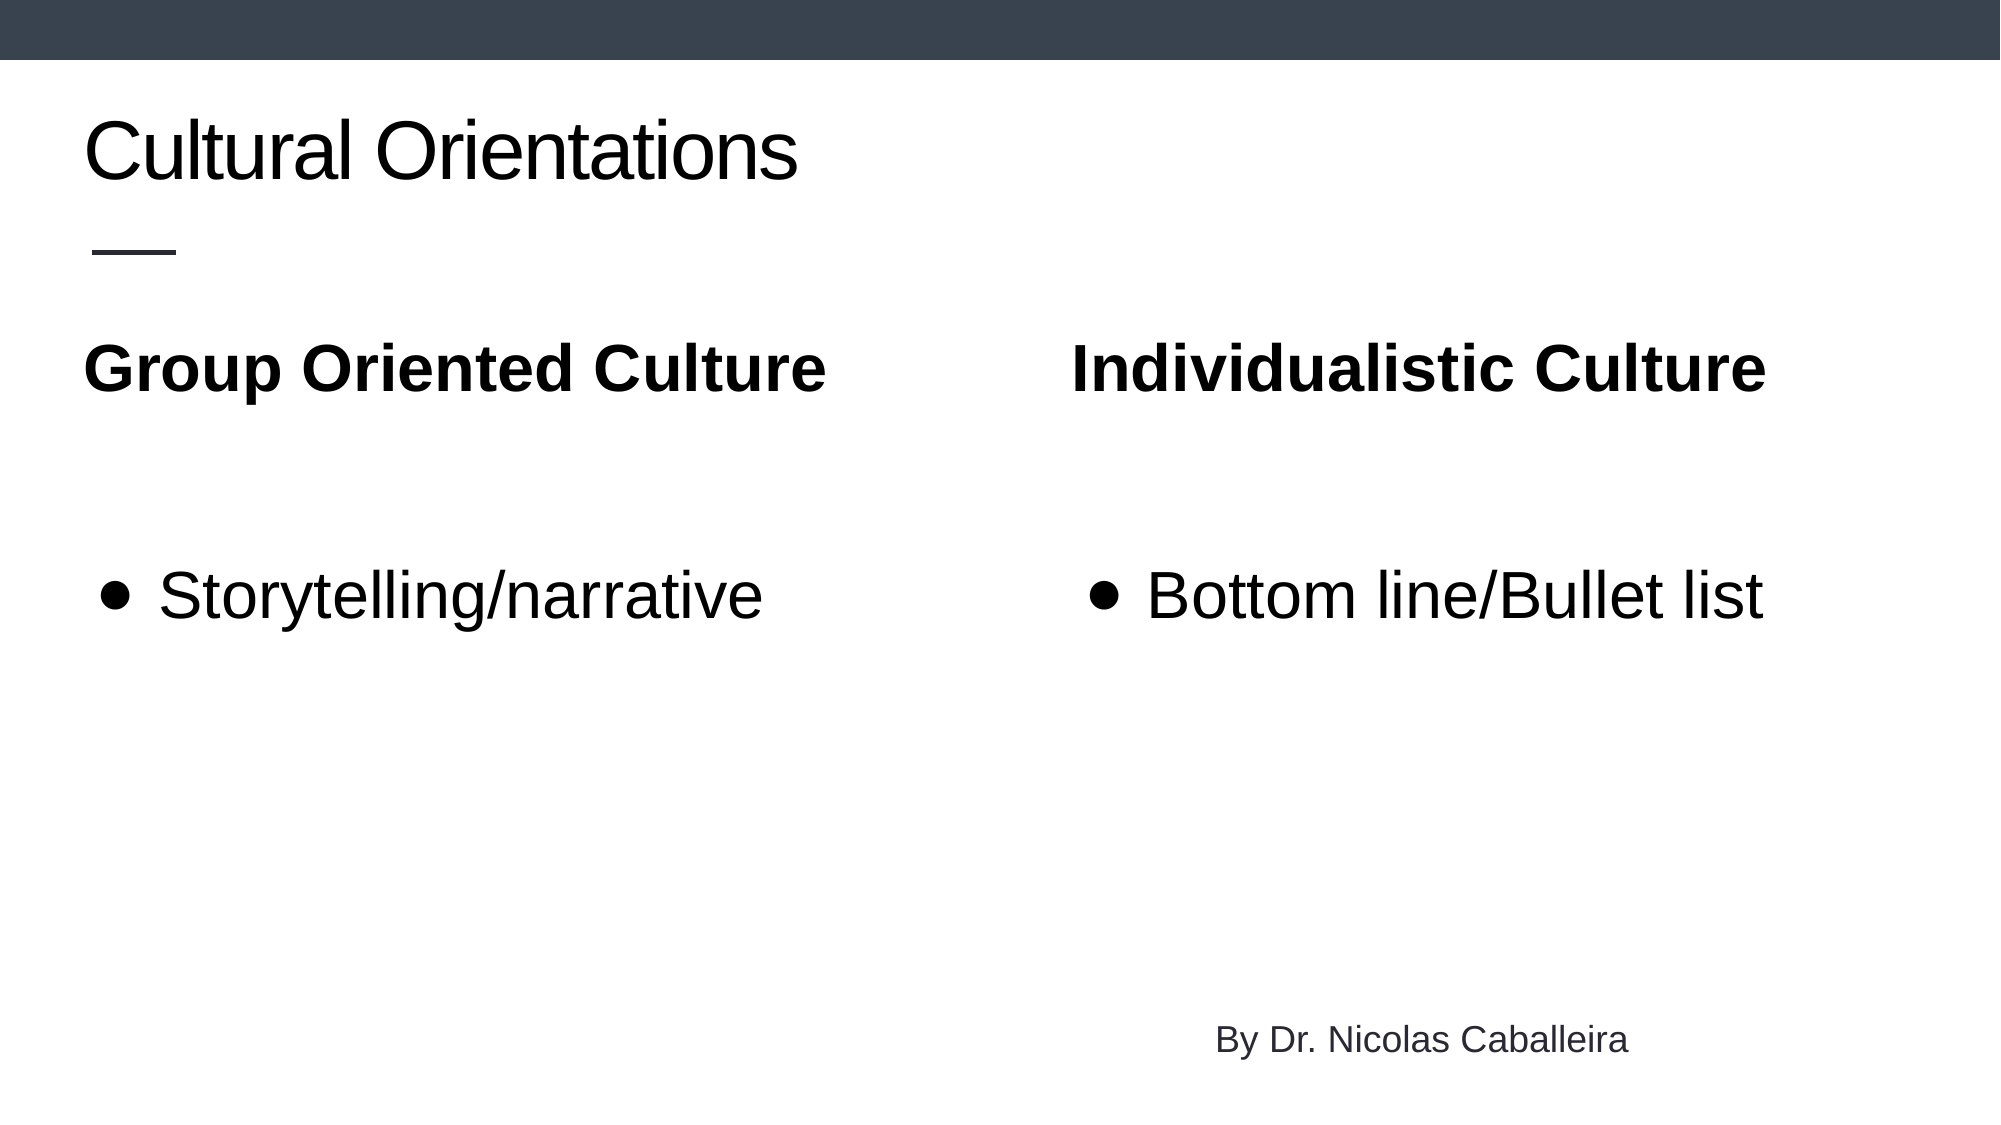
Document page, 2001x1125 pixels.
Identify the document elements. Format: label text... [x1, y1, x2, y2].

list Group Oriented Culture Storytelling/narrative [68, 310, 943, 1000]
title Cultural Orientations [68, 81, 1932, 223]
text_box By Dr. Nicolas Caballeira [1199, 999, 1909, 1083]
list Individualistic Culture Bottom line/Bullet list [1056, 310, 1932, 1000]
